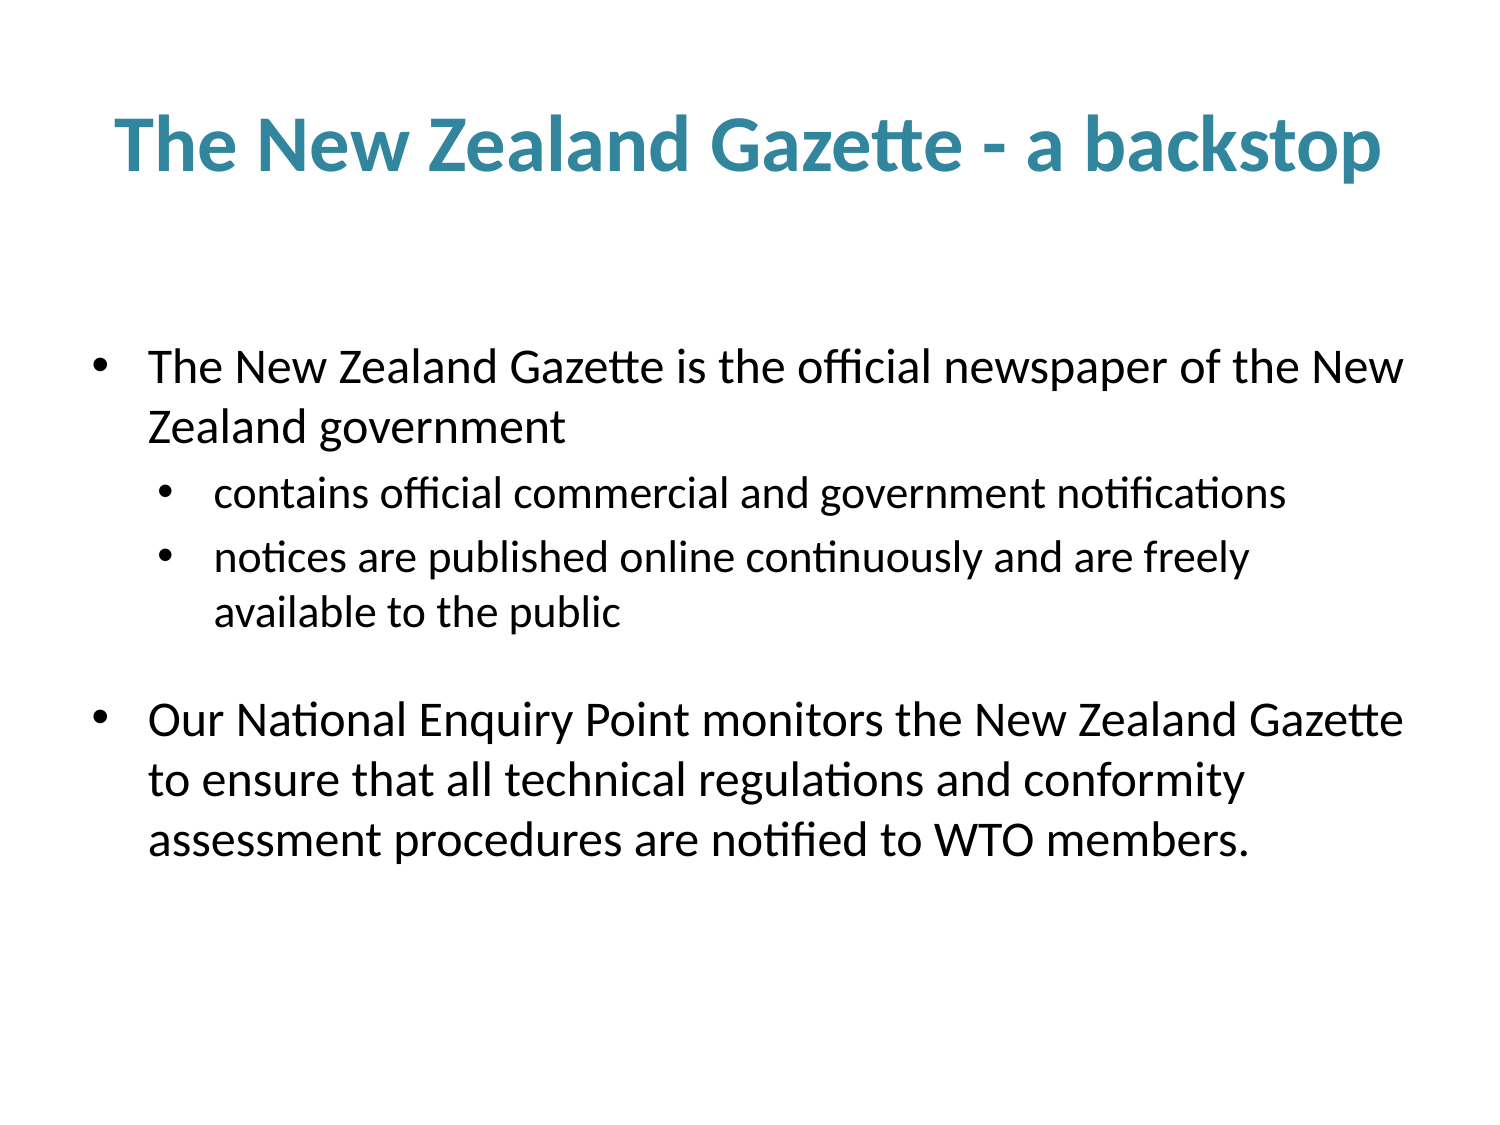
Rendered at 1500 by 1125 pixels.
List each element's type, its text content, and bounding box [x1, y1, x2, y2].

list The New Zealand Gazette is the official newspaper of the New Zealand government contains official commercial and government notifications notices are published online continuously and are freely available to the public Our National Enquiry Point monitors the New Zealand Gazette to ensure that all technical regulations and conformity assessment procedures are notified to WTO members. [76, 326, 1427, 1069]
title The New Zealand Gazette - a backstop [75, 45, 1425, 233]
